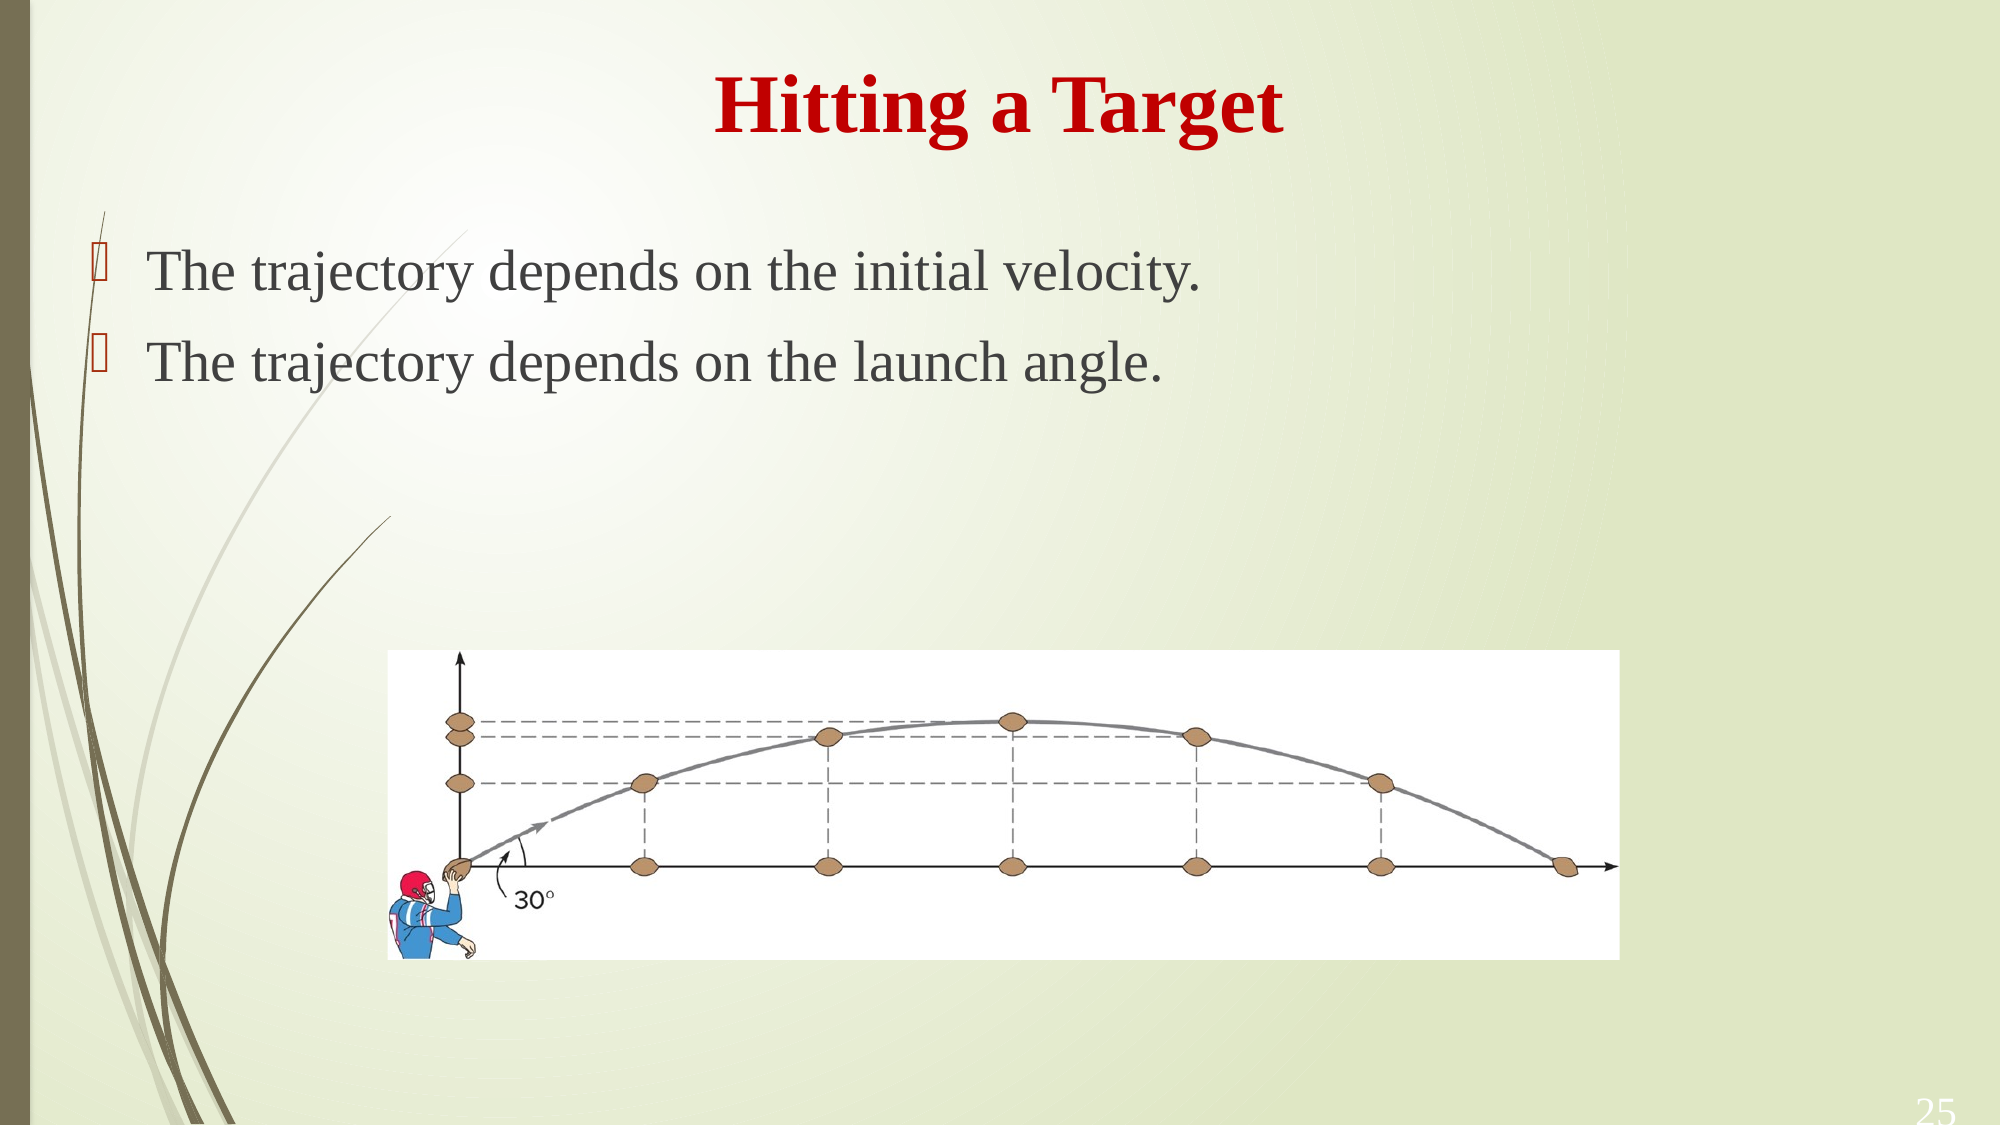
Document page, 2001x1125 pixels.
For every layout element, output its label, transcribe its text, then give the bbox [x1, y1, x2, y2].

slide_number 25 [1886, 1096, 1965, 1123]
list The trajectory depends on the initial velocity. The trajectory depends on the launch angle. [74, 224, 1926, 1025]
picture [387, 649, 1620, 976]
title Hitting a Target [74, 32, 1926, 166]
